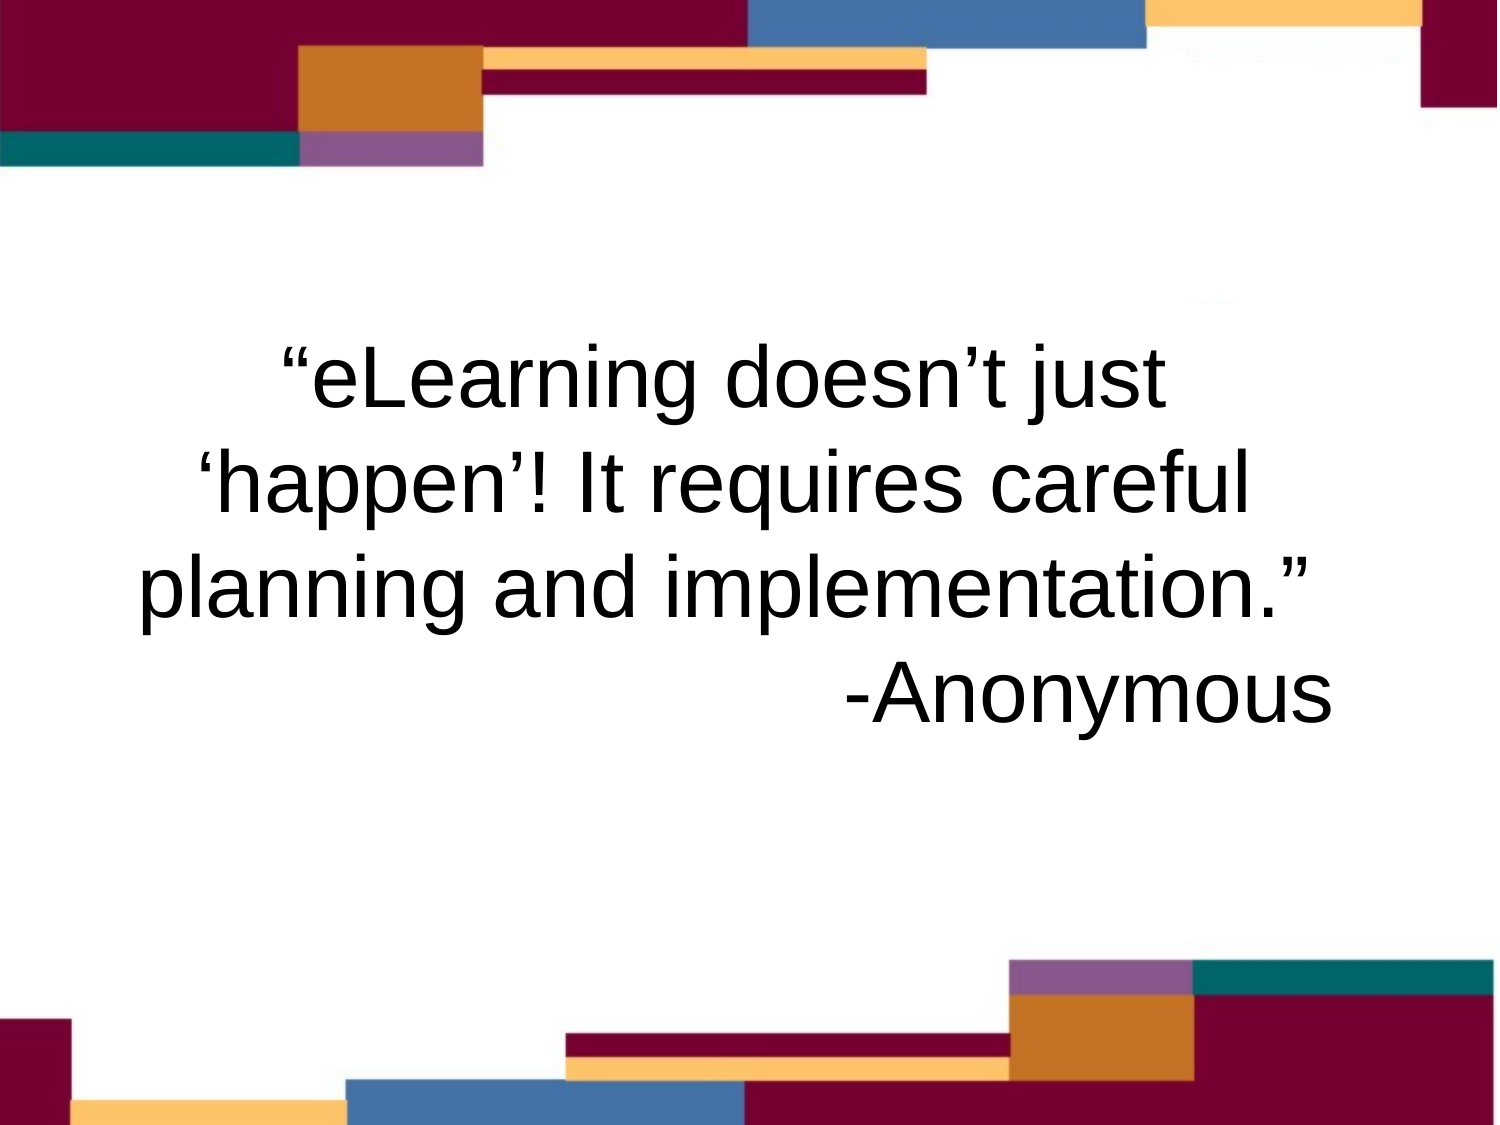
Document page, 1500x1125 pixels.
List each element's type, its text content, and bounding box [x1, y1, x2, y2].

picture [0, 0, 1497, 1125]
text_box “eLearning doesn’t just ‘happen’! It requires careful planning and implementation.” -Anonymous [99, 312, 1350, 822]
